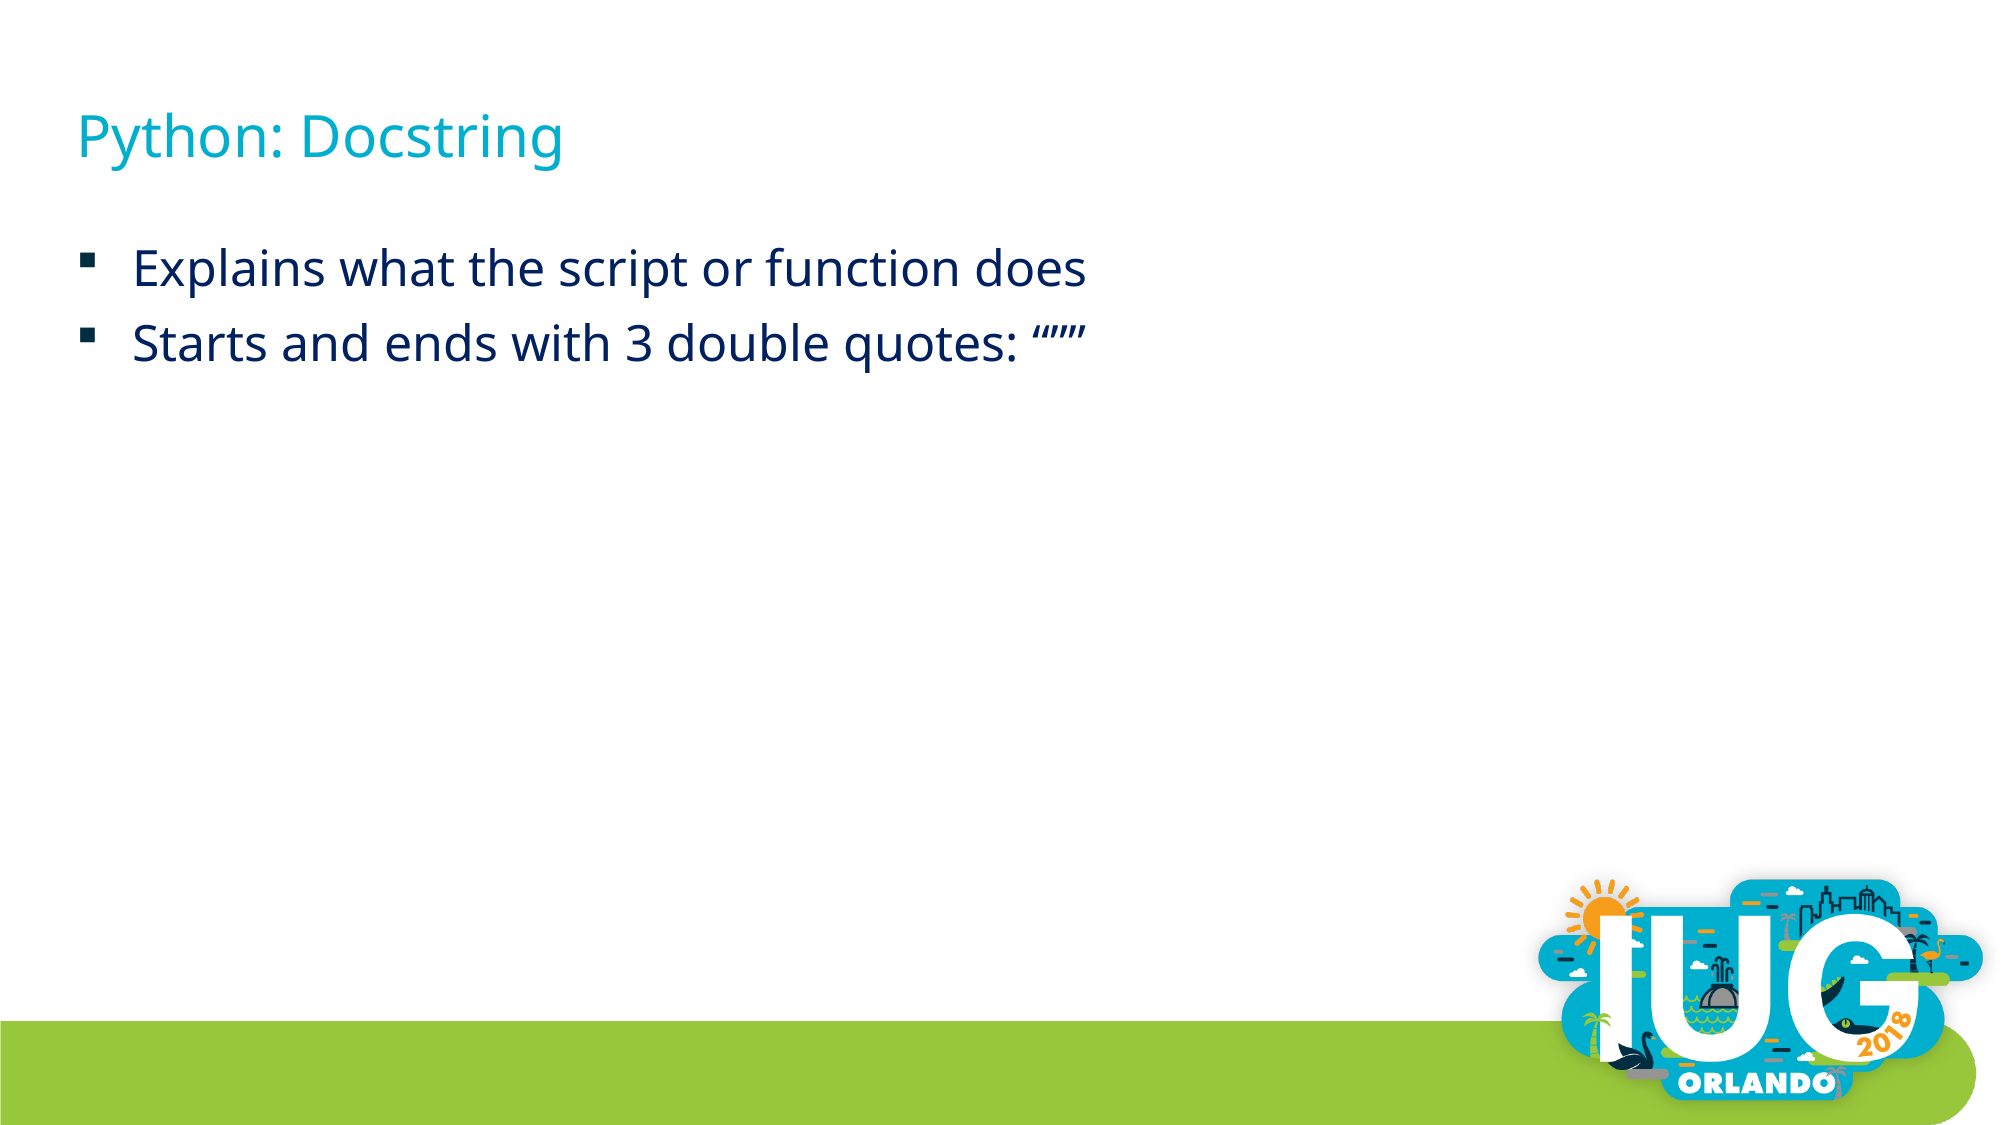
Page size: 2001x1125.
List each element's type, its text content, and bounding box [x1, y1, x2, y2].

list Explains what the script or function does Starts and ends with 3 double quotes: “”” [60, 235, 1935, 1041]
picture [0, 0, 2001, 1125]
title Python: Docstring [60, 82, 1786, 194]
